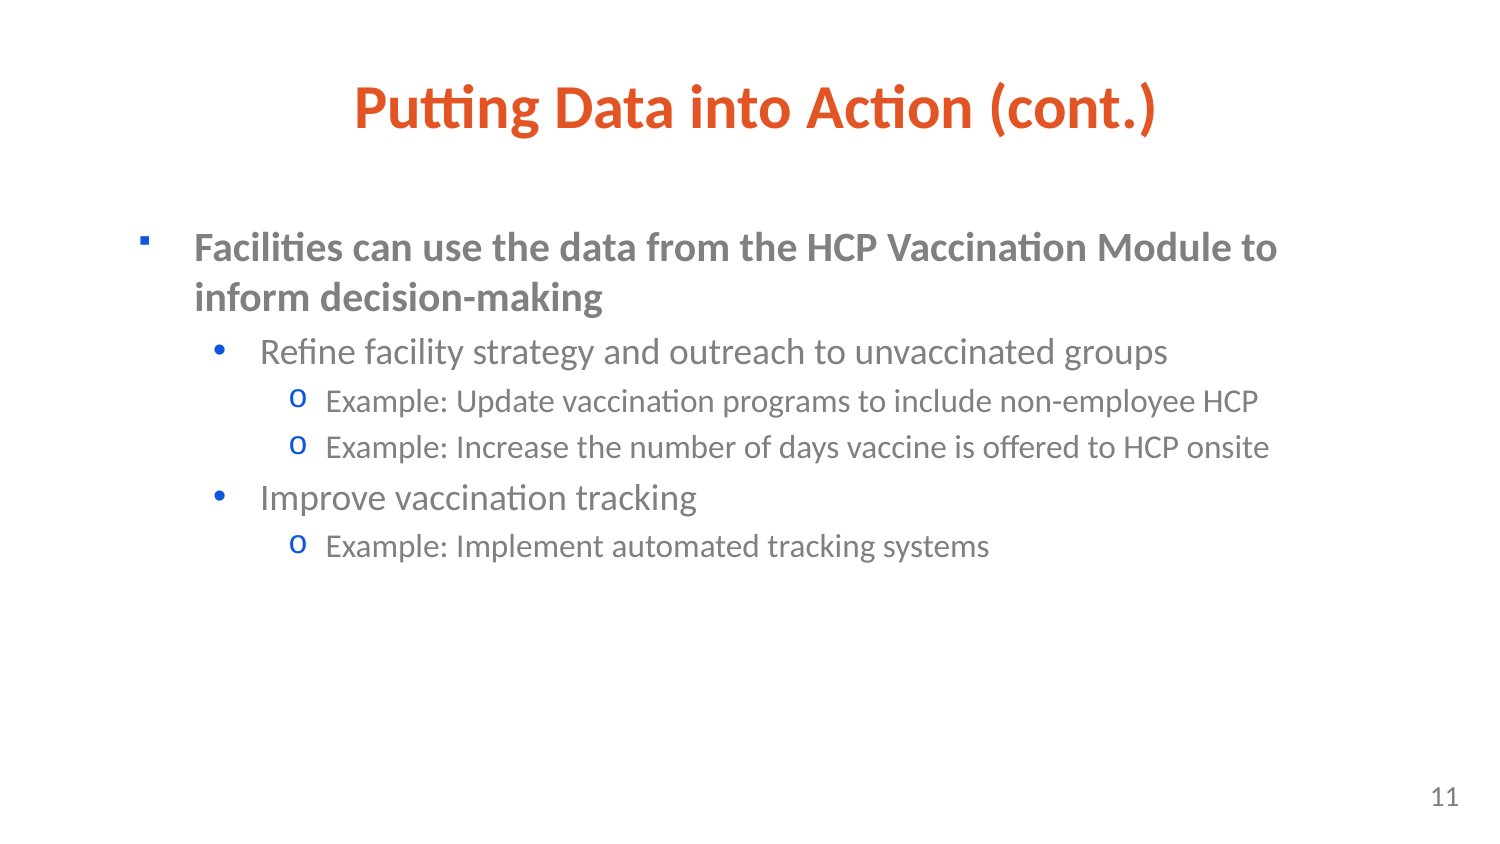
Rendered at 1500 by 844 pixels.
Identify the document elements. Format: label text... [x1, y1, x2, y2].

title Putting Data into Action (cont.) [147, 84, 1366, 150]
list Facilities can use the data from the HCP Vaccination Module to inform decision-making Refine facility strategy and outreach to unvaccinated groups Example: Update vaccination programs to include non-employee HCP Example: Increase the number of days vaccine is offered to HCP onsite Improve vaccination tracking Example: Implement automated tracking systems [123, 212, 1349, 750]
text_box 11 [1415, 769, 1475, 820]
